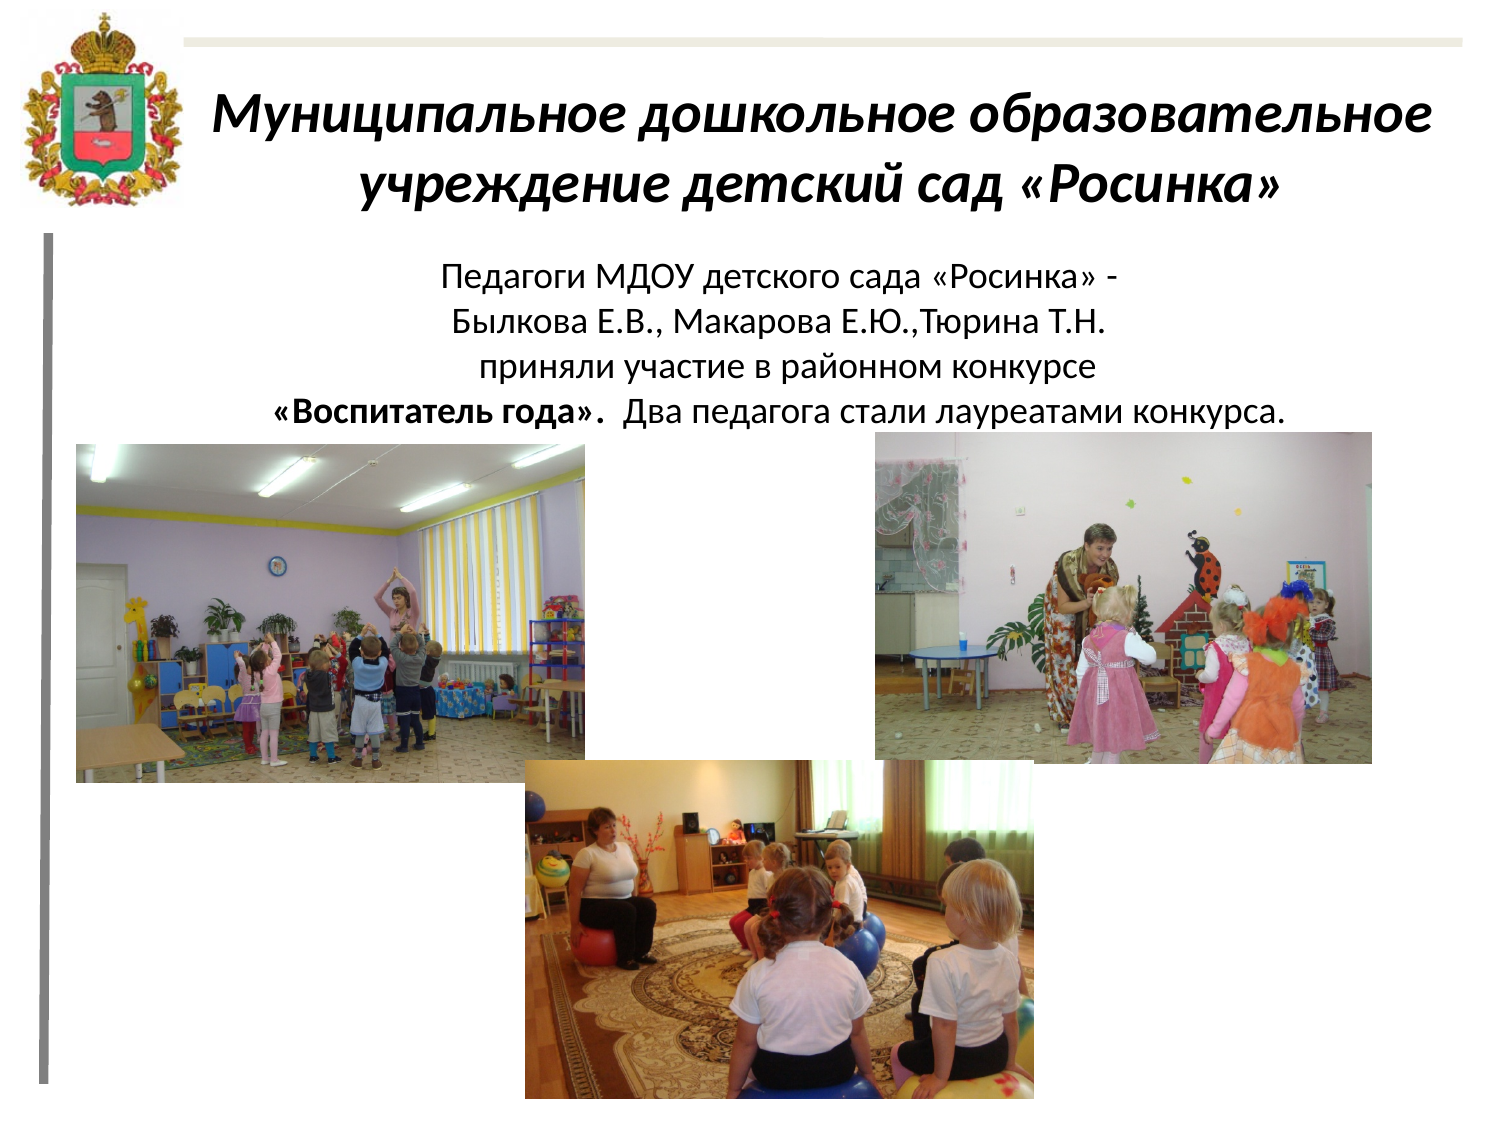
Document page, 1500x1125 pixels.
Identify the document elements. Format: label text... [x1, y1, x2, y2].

text_box Муниципальное дошкольное образовательное учреждение детский сад «Росинка» [183, 66, 1461, 221]
picture [76, 432, 1372, 1100]
text_box Педагоги МДОУ детского сада «Росинка» - Былкова Е.В., Макарова Е.Ю.,Тюрина Т.Н. приняли участие в районном конкурсе «Воспитатель года». Два педагога стали лауреатами конкурса. [123, 243, 1435, 439]
picture [20, 9, 184, 209]
